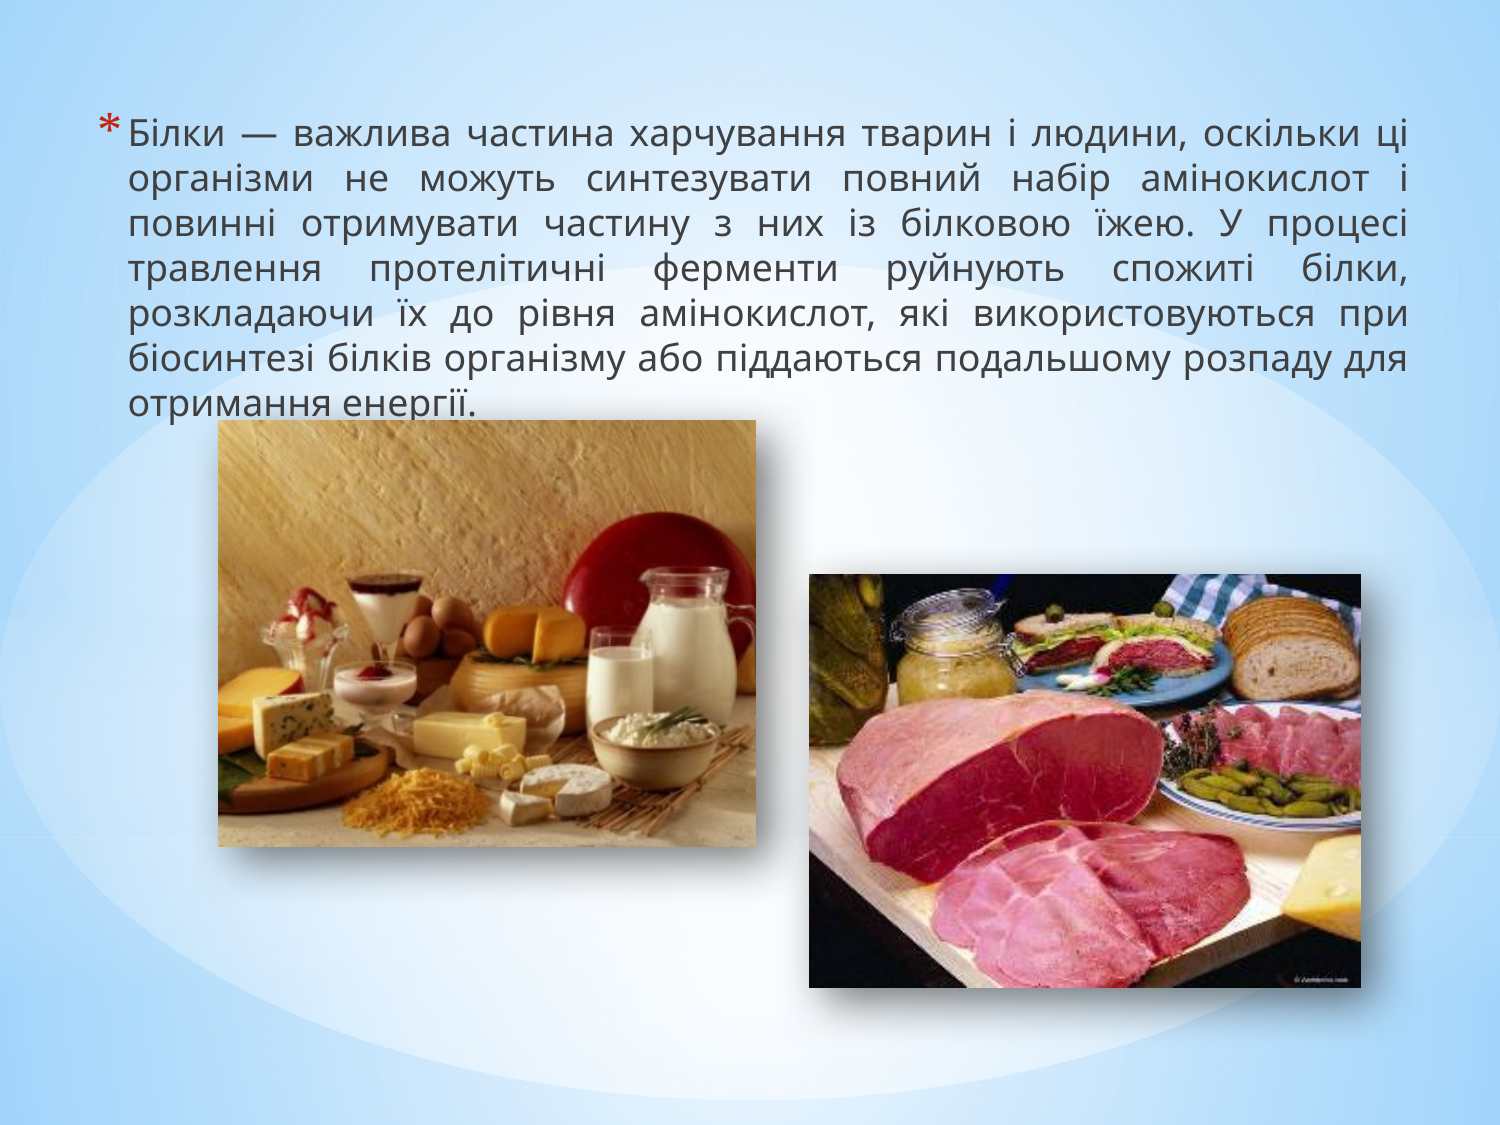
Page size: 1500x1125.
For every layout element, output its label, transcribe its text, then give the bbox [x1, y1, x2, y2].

list Білки — важлива частина харчування тварин і людини, оскільки ці організми не можуть синтезувати повний набір амінокислот і повинні отримувати частину з них із білковою їжею. У процесі травлення протелітичні ферменти руйнують спожиті білки, розкладаючи їх до рівня амінокислот, які використовуються при біосинтезі білків організму або піддаються подальшому розпаду для отримання енергії. [75, 101, 1425, 1005]
picture [218, 420, 756, 847]
picture [808, 574, 1361, 988]
